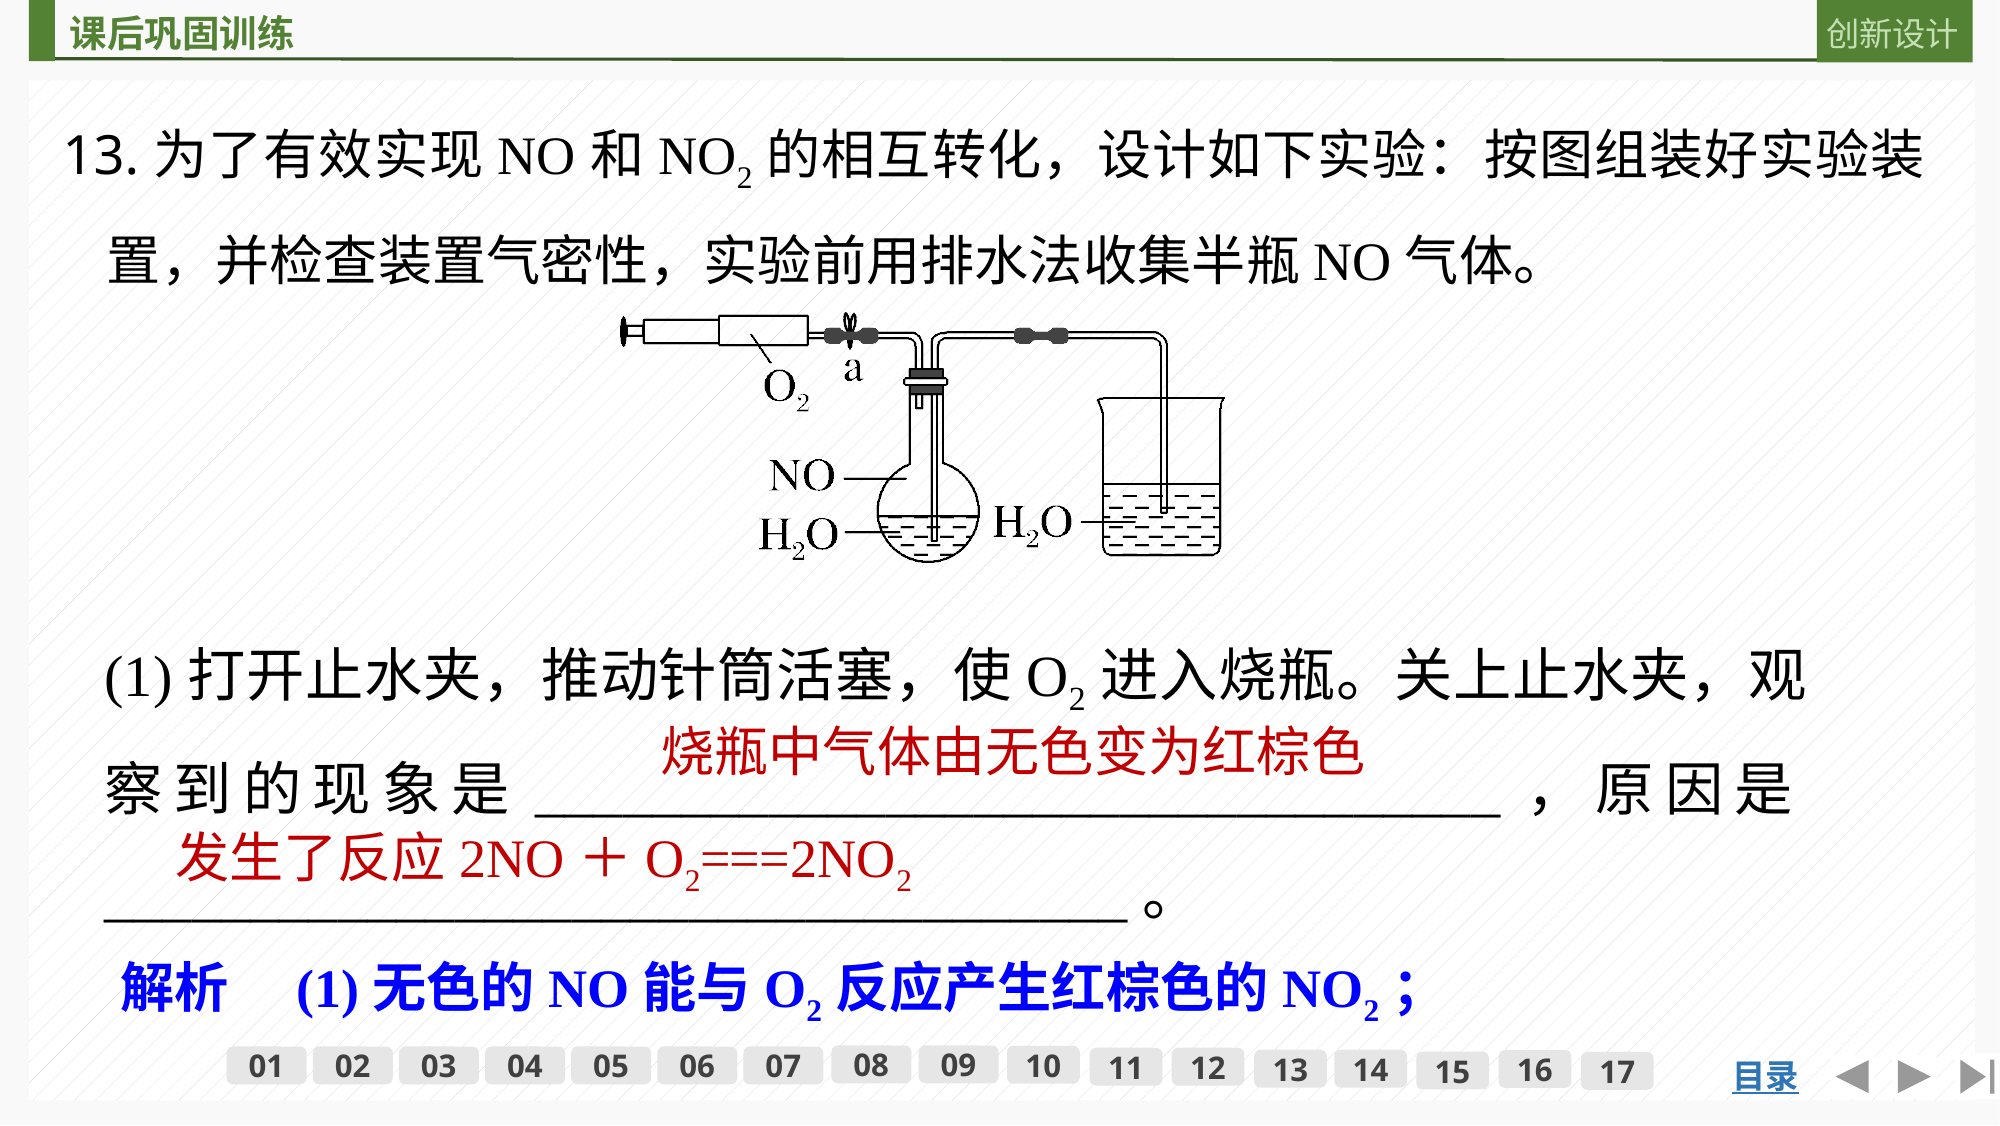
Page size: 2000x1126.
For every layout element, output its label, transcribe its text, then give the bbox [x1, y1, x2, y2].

text_box 13.为了有效实现NO和NO2的相互转化，设计如下实验：按图组装好实验装置，并检查装置气密性，实验前用排水法收集半瓶NO气体。 [42, 73, 1945, 302]
text_box 烧瓶中气体由无色变为红棕色 [645, 710, 1381, 790]
text_box 发生了反应2NO＋O2===2NO2 [160, 815, 927, 905]
picture [615, 304, 1236, 571]
text_box 解析 (1)无色的NO能与O2反应产生红棕色的NO2； [100, 906, 1945, 1038]
text_box (1)打开止水夹，推动针筒活塞，使O2进入烧瓶。关上止水夹，观察到的现象是_________________________________，原因是___________________________________。 [84, 588, 1827, 938]
